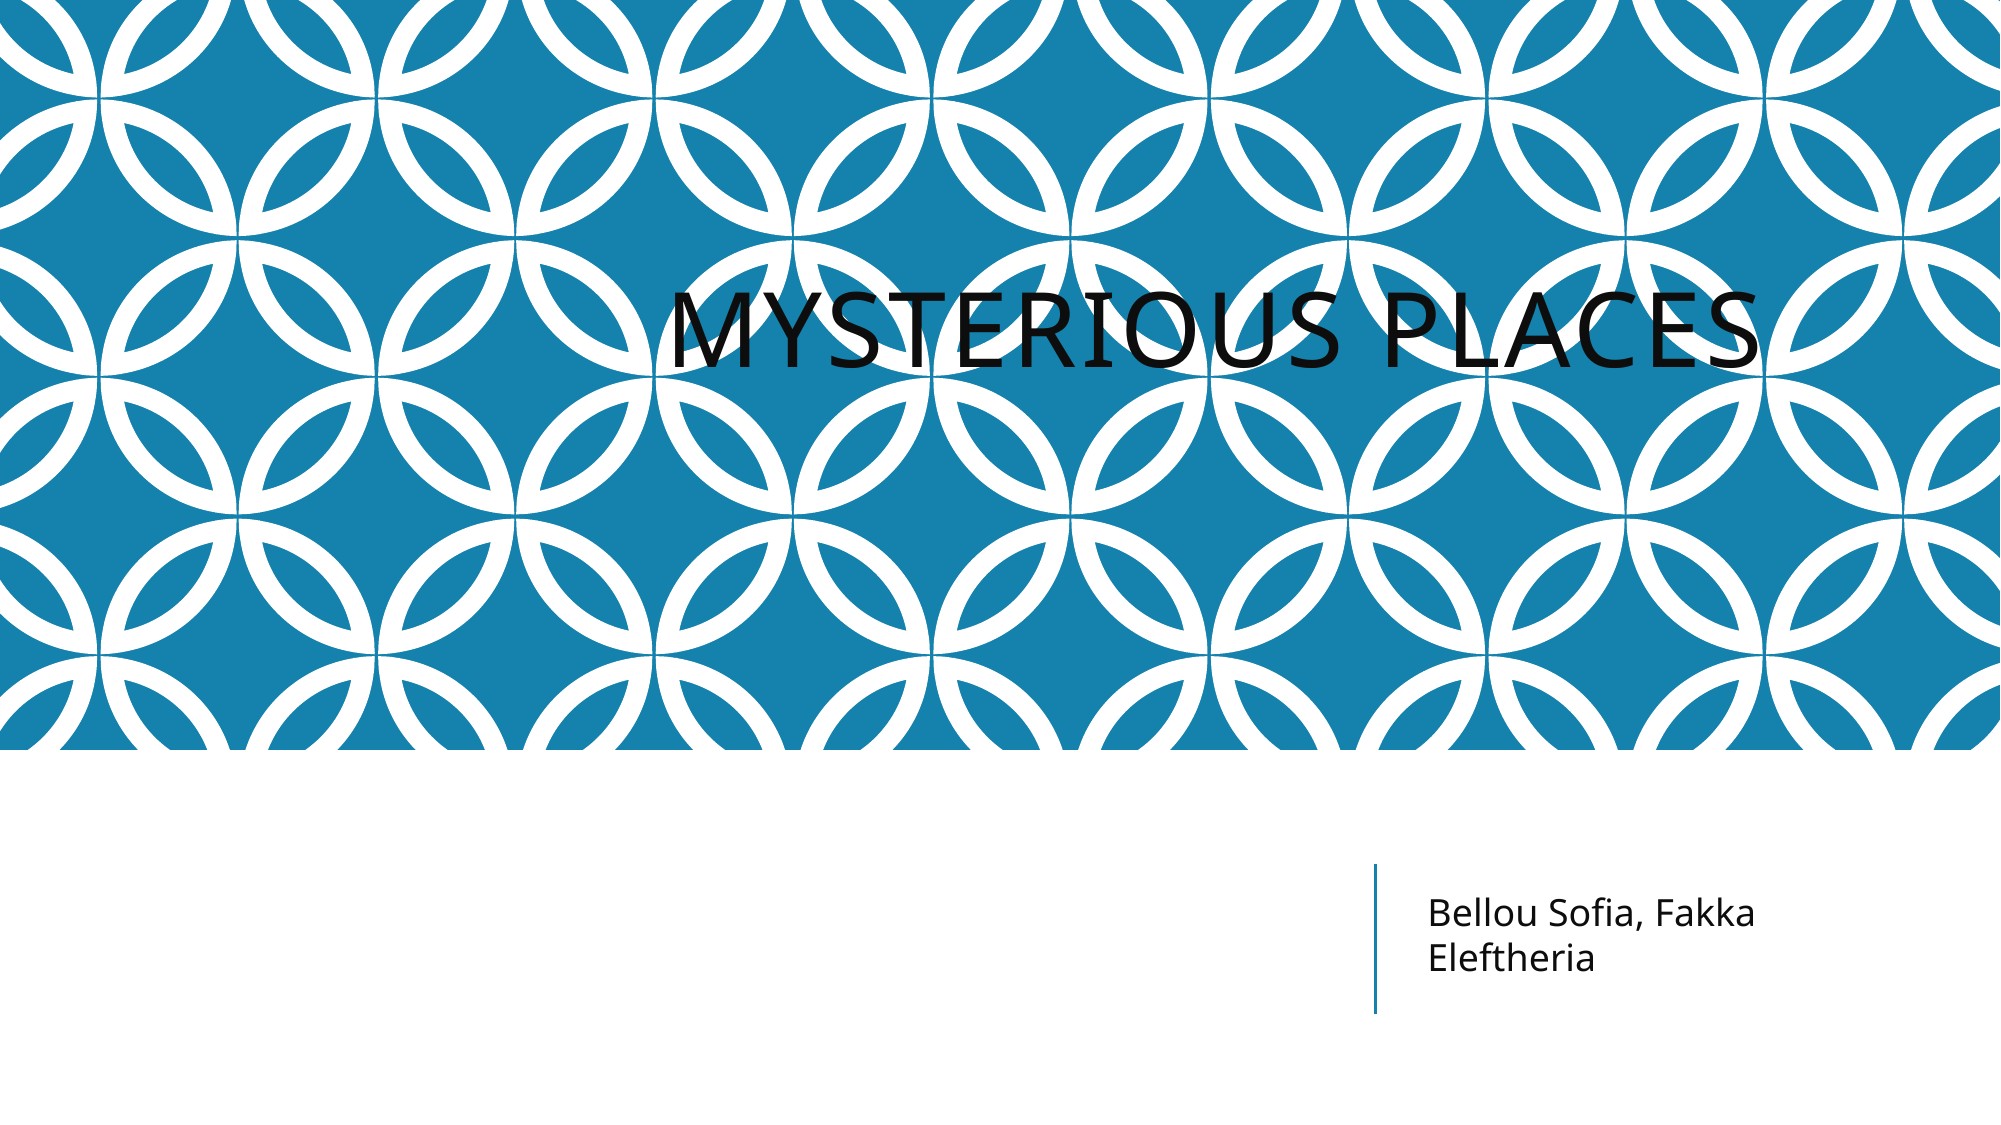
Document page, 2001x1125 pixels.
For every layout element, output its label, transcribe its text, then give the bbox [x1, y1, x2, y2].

subtitle Bellou Sofia, Fakka Eleftheria [1412, 813, 1938, 1054]
title Mysterious Places [279, 141, 1780, 534]
